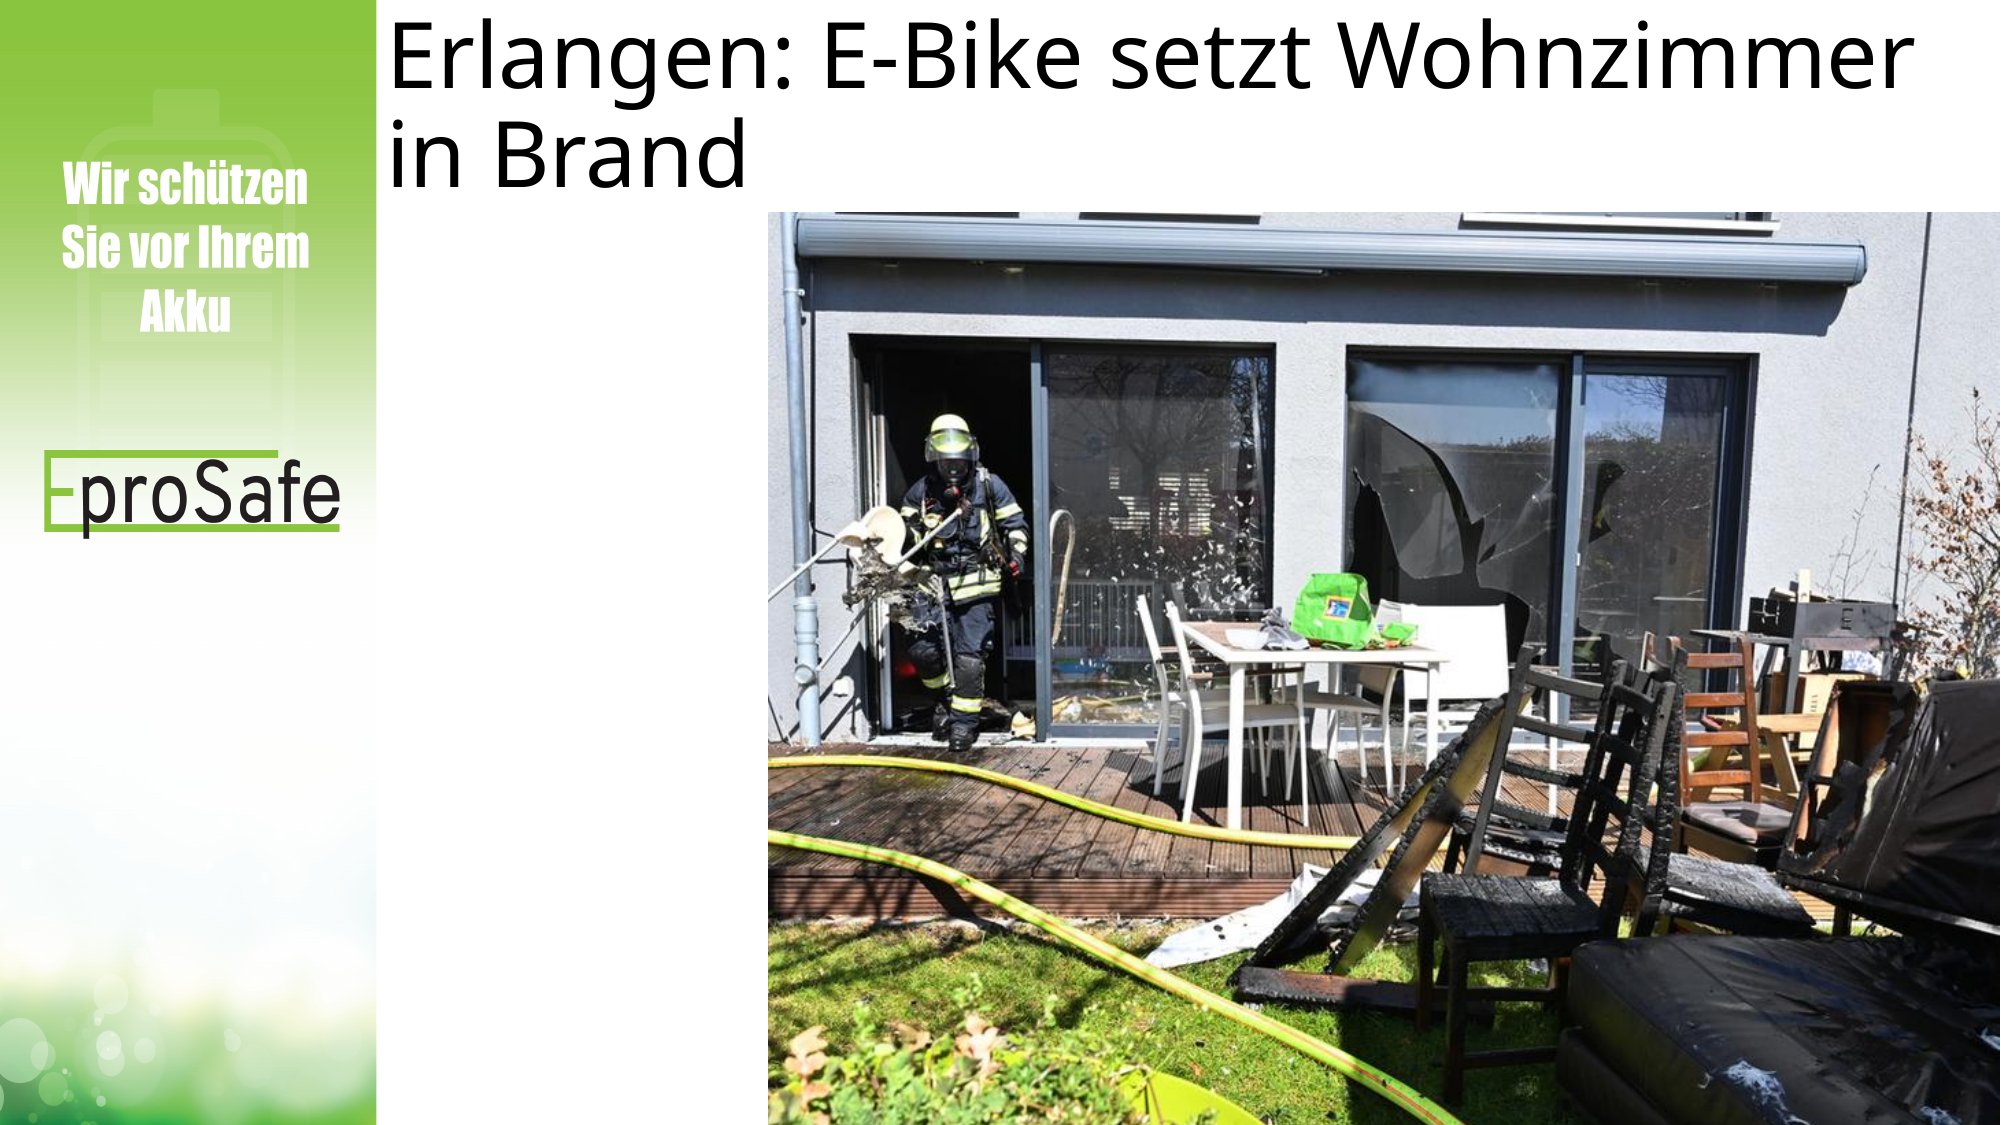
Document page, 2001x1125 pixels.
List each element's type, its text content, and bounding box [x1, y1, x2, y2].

title Erlangen: E-Bike setzt Wohnzimmer in Brand [371, 0, 2000, 218]
picture [768, 212, 2000, 1125]
